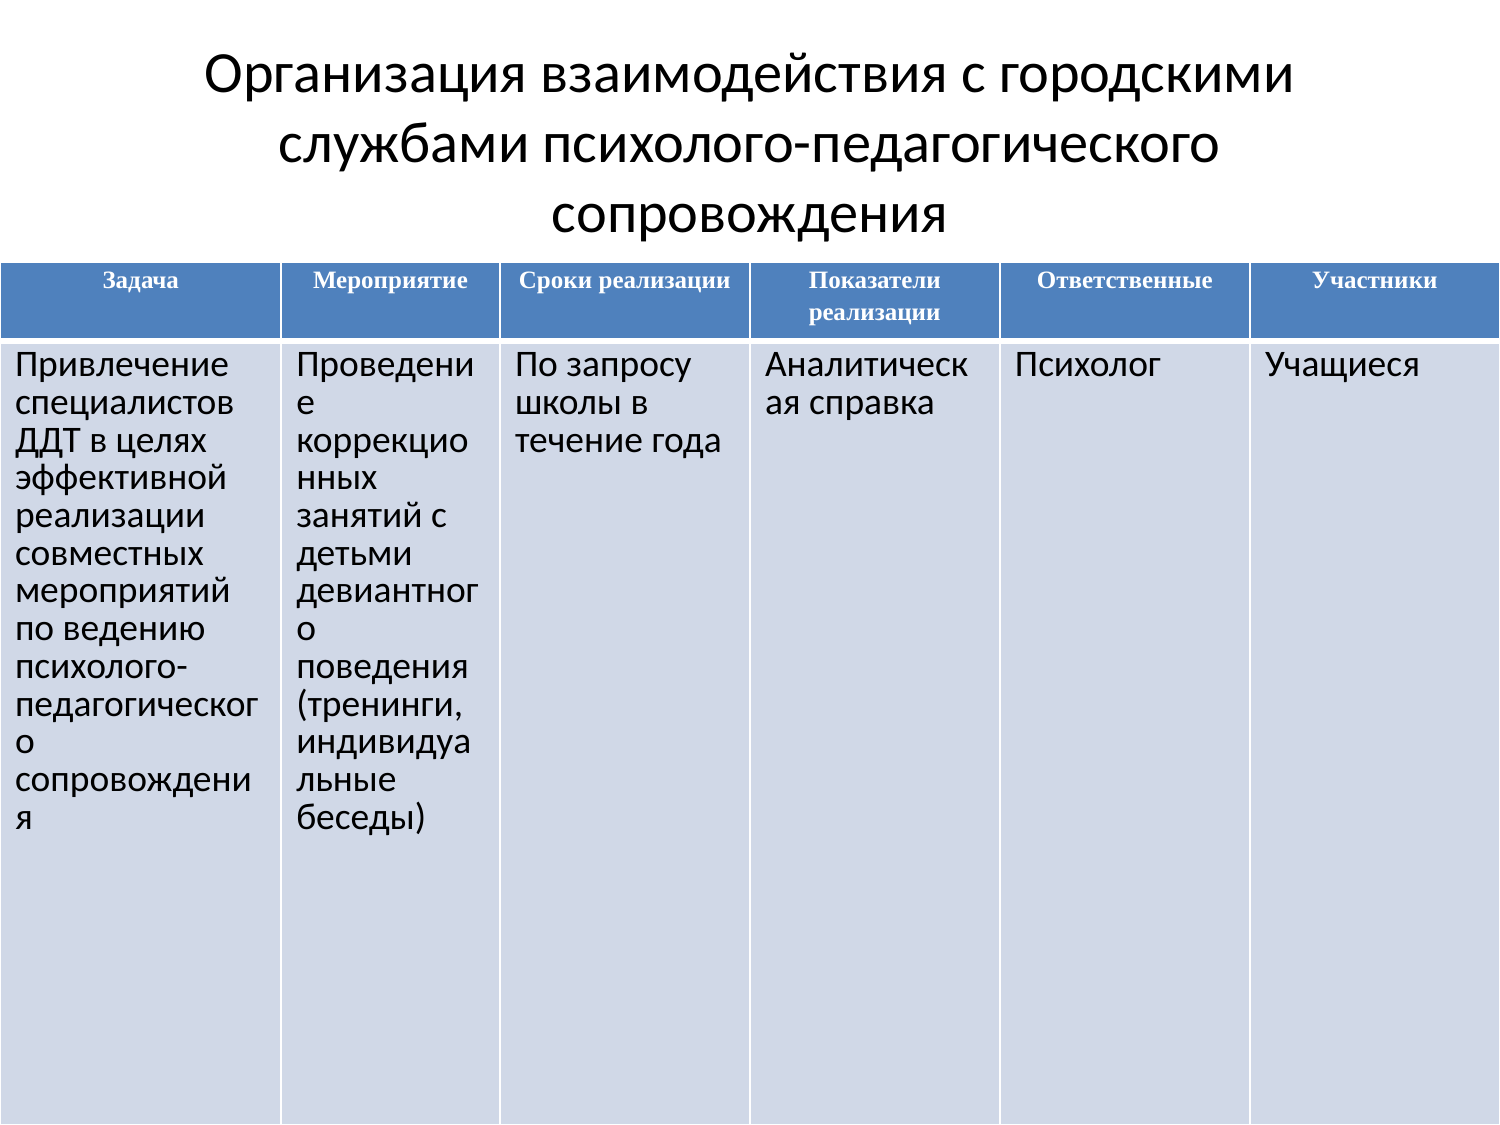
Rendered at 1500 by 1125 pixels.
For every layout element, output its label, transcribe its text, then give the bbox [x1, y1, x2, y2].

table_cell Аналитическая справка [751, 344, 999, 1124]
table_header Участники [1251, 263, 1499, 338]
table_cell Привлечение специалистов ДДТ в целях эффективной реализации совместных мероприятий по ведению психолого-педагогического сопровождения [1, 344, 280, 1124]
table_header Сроки реализации [501, 263, 749, 338]
picture [0, 0, 1500, 262]
table_header Показатели реализации [751, 263, 999, 338]
table_header Задача [1, 263, 280, 338]
table_cell Проведение коррекционных занятий с детьми девиантного поведения (тренинги, индивидуальные беседы) [282, 344, 499, 1124]
table_header Ответственные [1001, 263, 1249, 338]
table_header Мероприятие [282, 263, 499, 338]
table_cell По запросу школы в течение года [501, 344, 749, 1124]
table_cell Психолог [1001, 344, 1249, 1124]
title Организация взаимодействия с городскими службами психолого-педагогического сопровождения [75, 45, 1425, 233]
table_cell Учащиеся [1251, 344, 1499, 1124]
